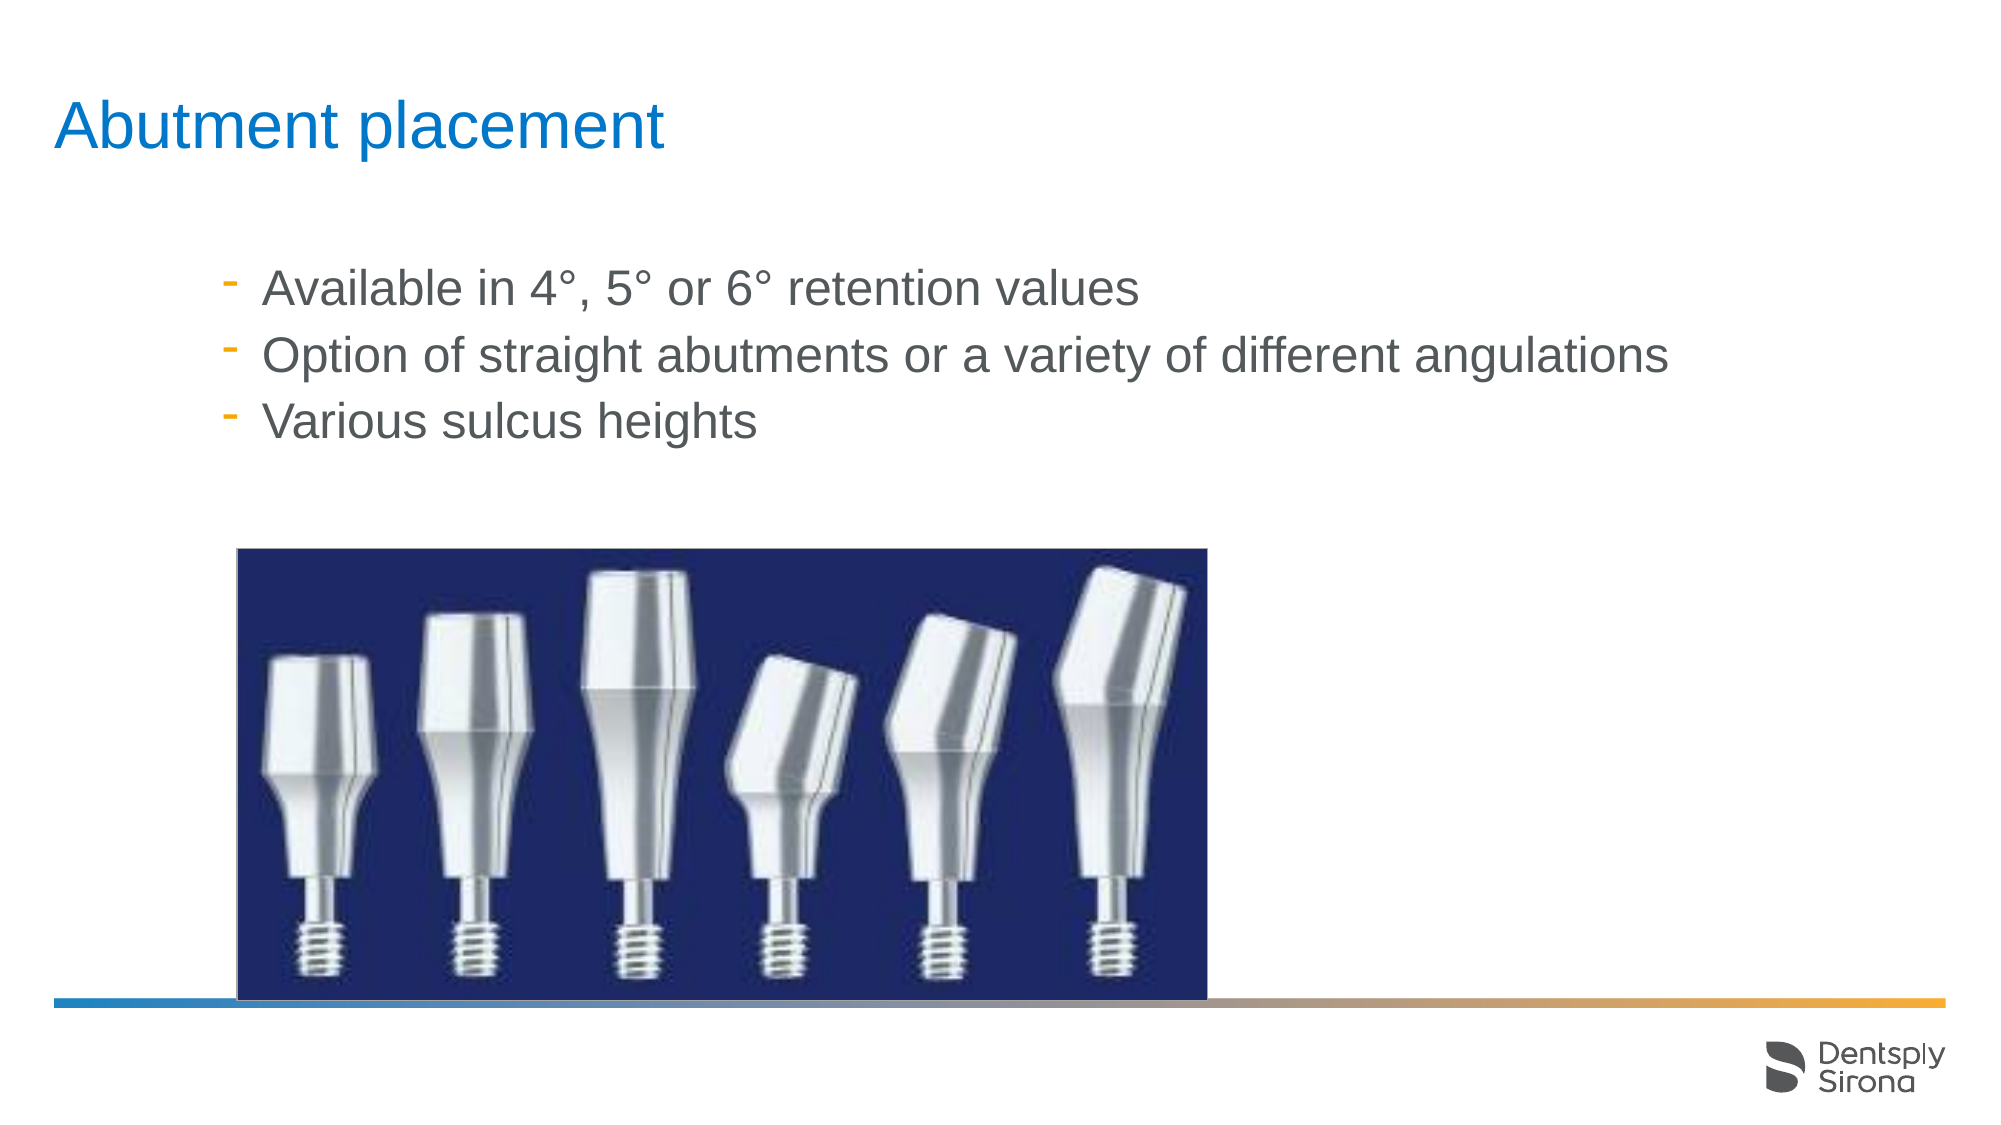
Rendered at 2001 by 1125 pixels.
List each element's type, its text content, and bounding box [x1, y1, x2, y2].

list Available in 4°, 5° or 6° retention values Option of straight abutments or a variety of different angulations Various sulcus heights [222, 262, 1778, 975]
picture [237, 549, 1208, 1001]
title Abutment placement [54, 91, 1946, 256]
